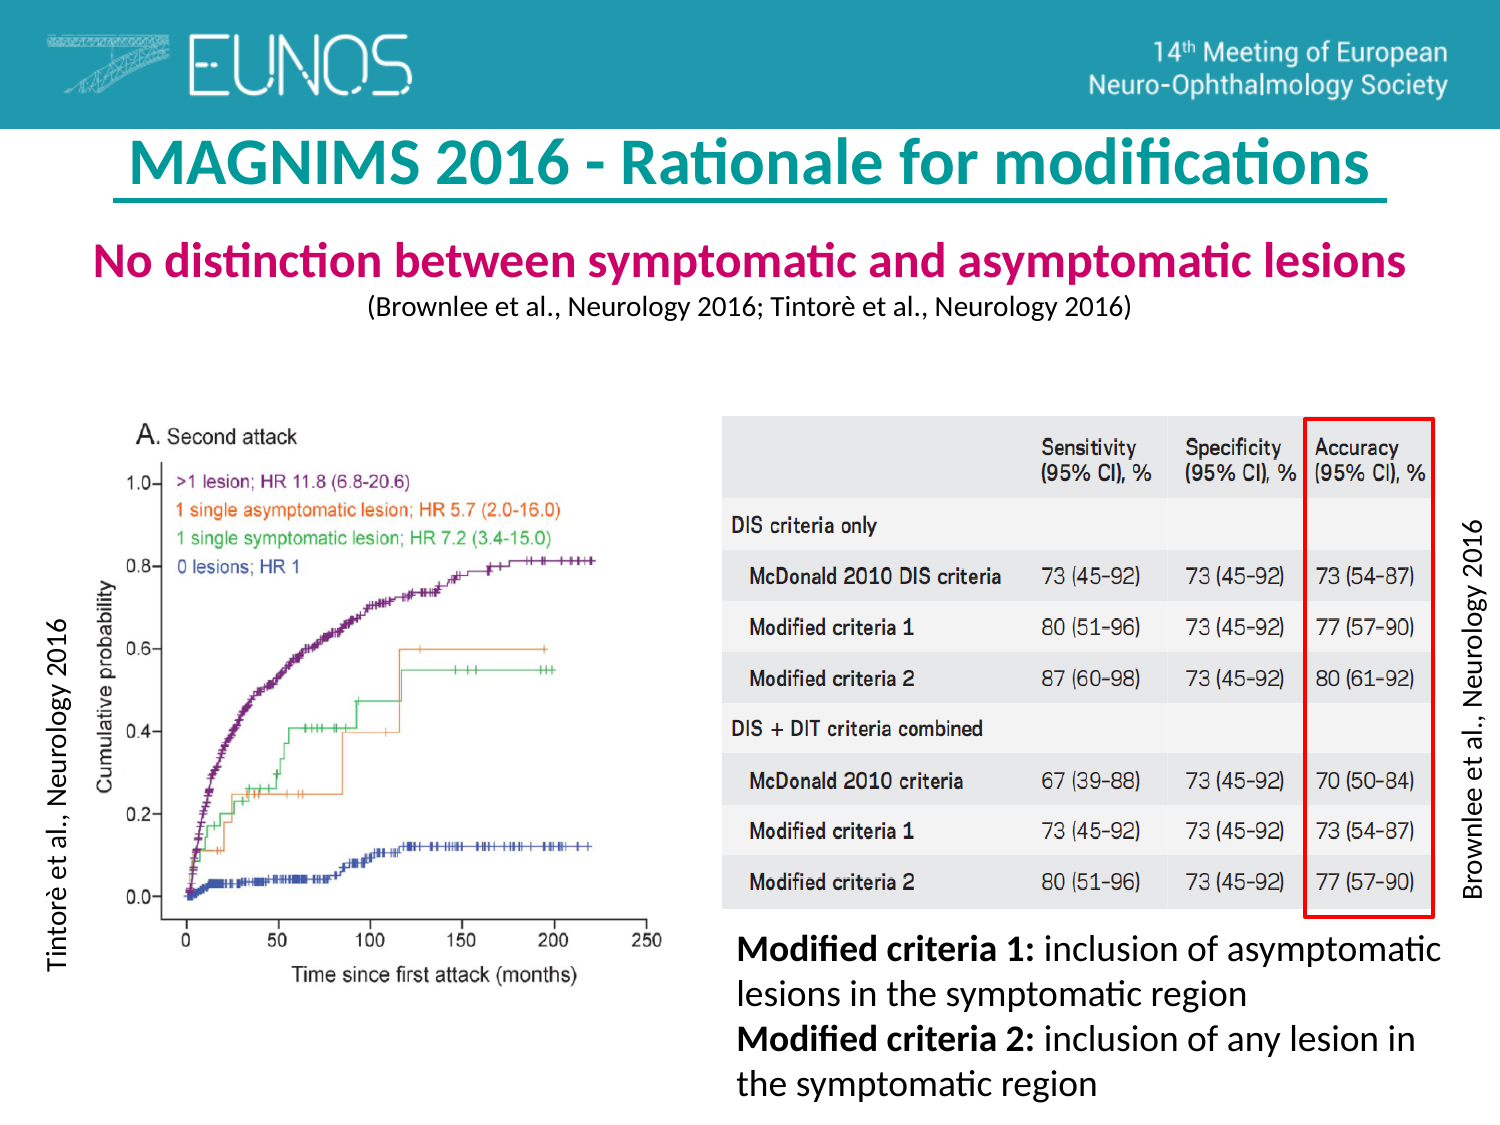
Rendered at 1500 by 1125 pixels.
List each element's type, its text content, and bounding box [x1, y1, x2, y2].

picture [0, 0, 1500, 129]
text_box MAGNIMS 2016 - Rationale for modifications [86, 138, 1414, 240]
text_box No distinction between symptomatic and asymptomatic lesions (Brownlee et al., Neurology 2016; Tintorè et al., Neurology 2016) [77, 219, 1422, 330]
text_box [721, 410, 1497, 1114]
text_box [29, 408, 667, 1004]
